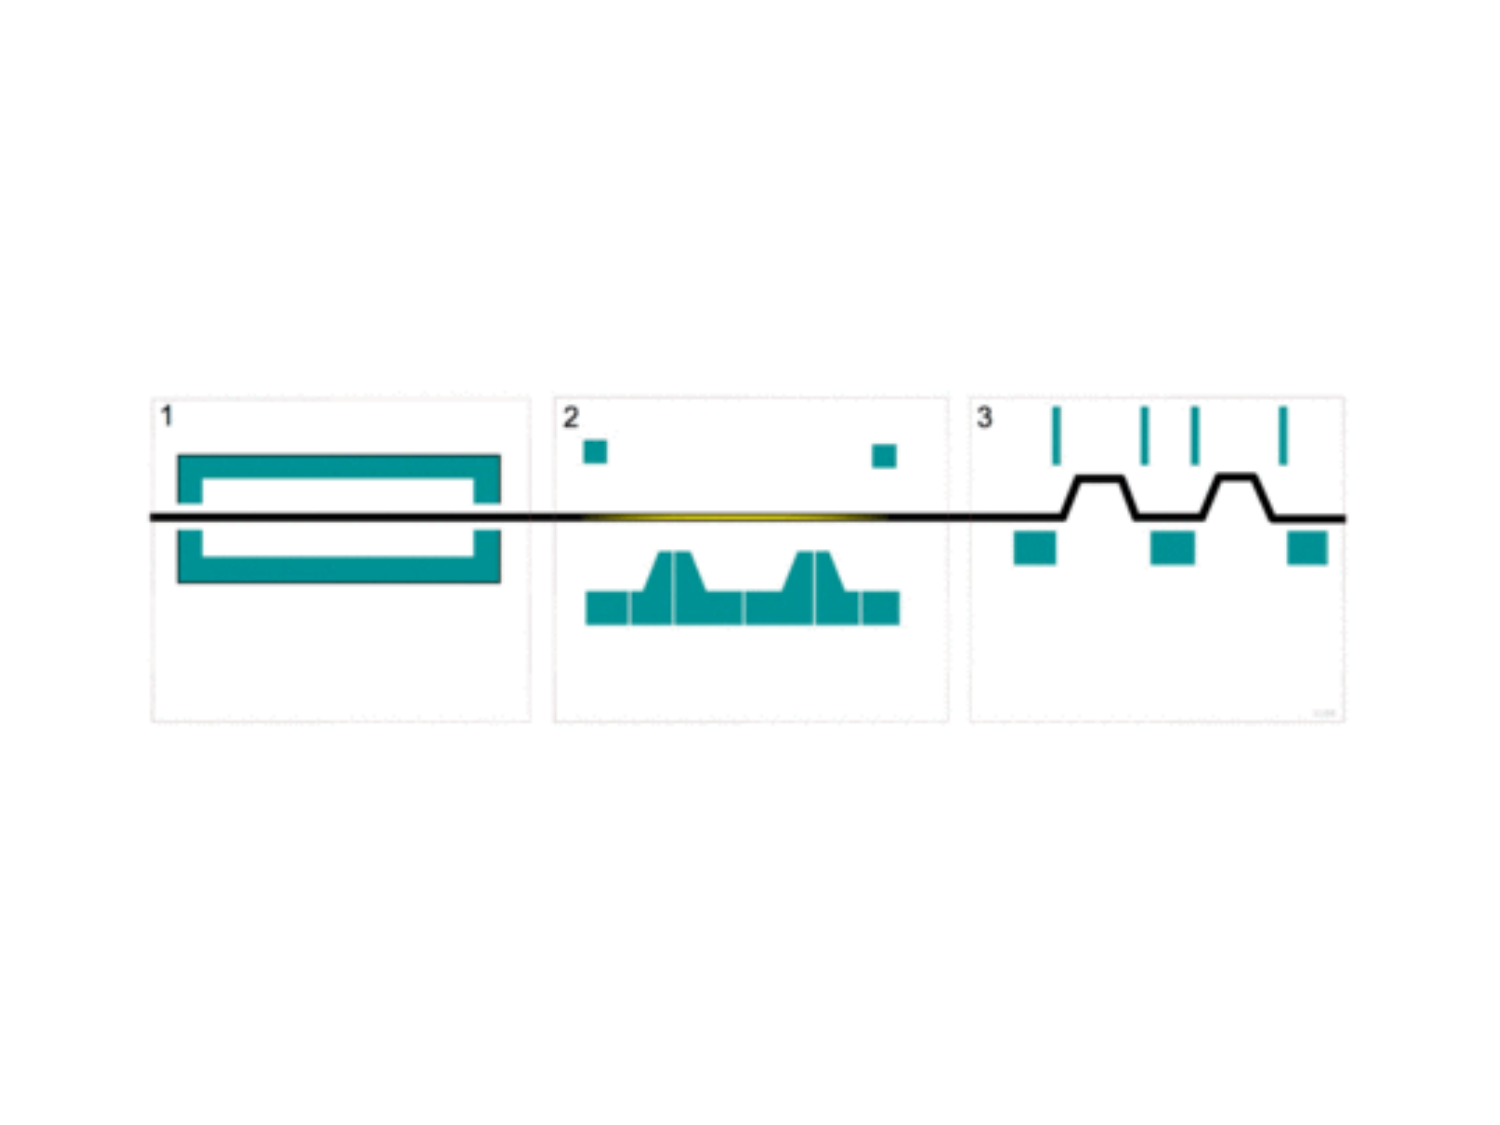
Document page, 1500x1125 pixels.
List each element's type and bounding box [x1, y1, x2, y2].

picture [123, 361, 1378, 752]
